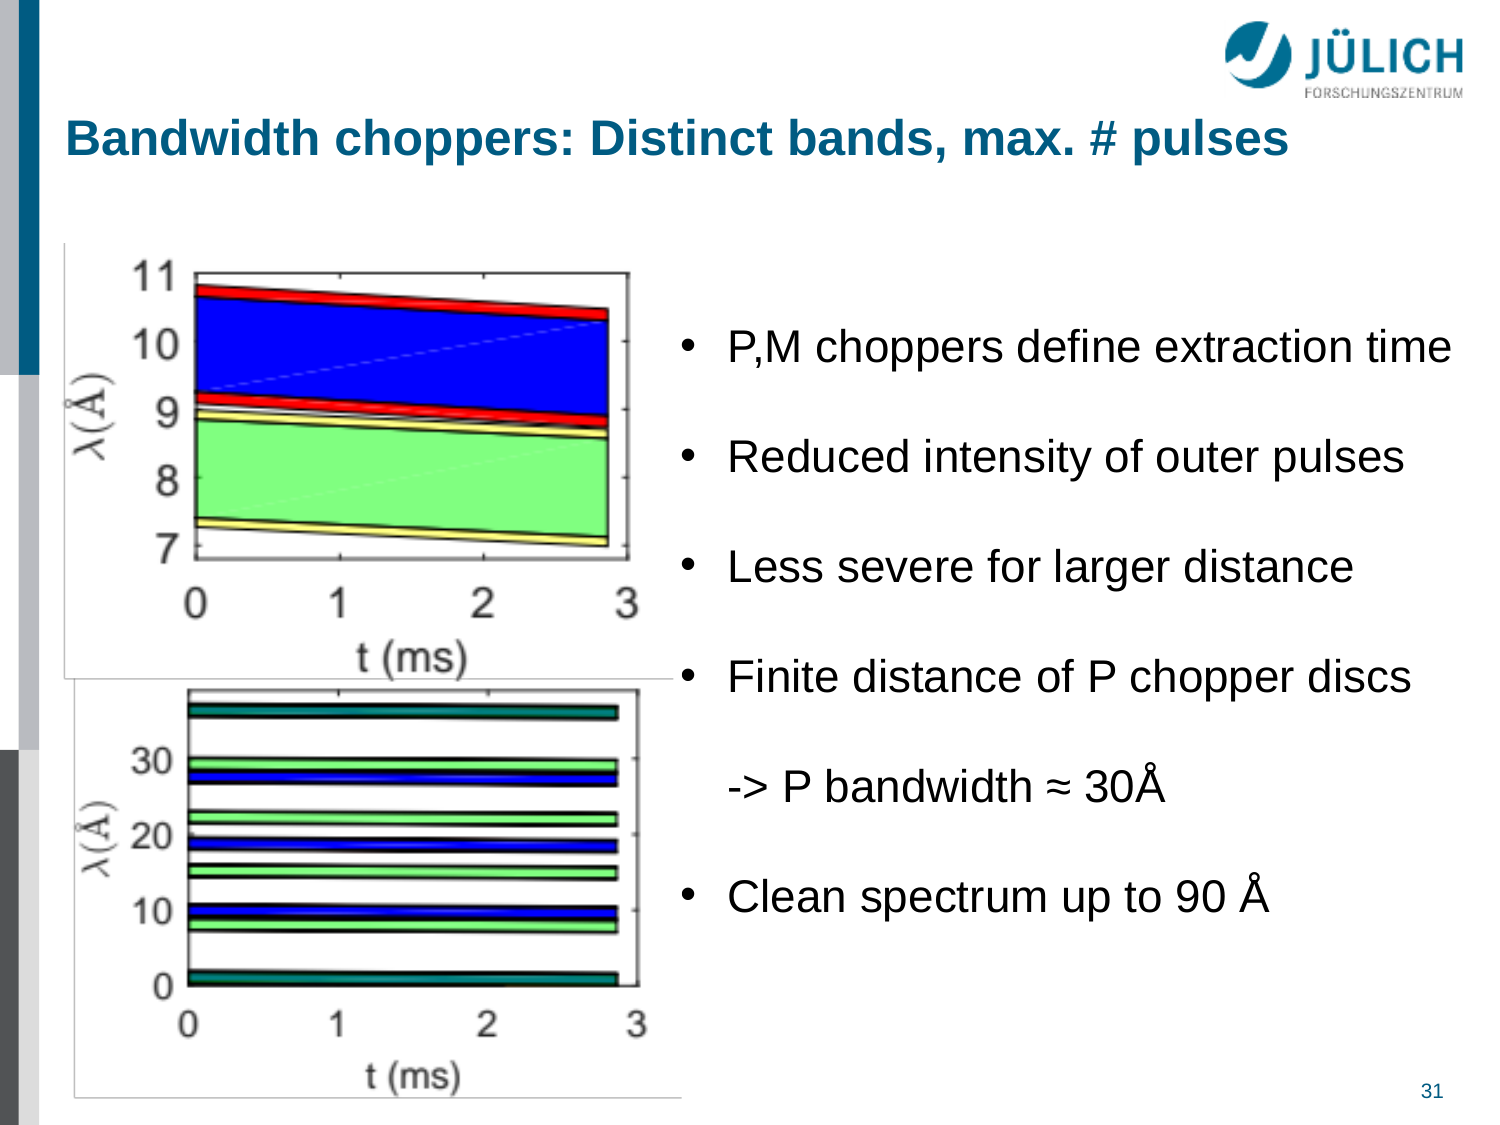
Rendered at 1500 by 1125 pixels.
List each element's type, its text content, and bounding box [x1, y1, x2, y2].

picture [52, 243, 682, 1125]
text_box Bandwidth choppers: Distinct bands, max. # pulses [50, 82, 1500, 188]
text_box P,M choppers define extraction time Reduced intensity of outer pulses Less severe for larger distance Finite distance of P chopper discs -> P bandwidth ≈ 30Å Clean spectrum up to 90 Å [677, 254, 1469, 929]
slide_number 31 [1175, 1070, 1459, 1106]
picture [1224, 20, 1463, 82]
